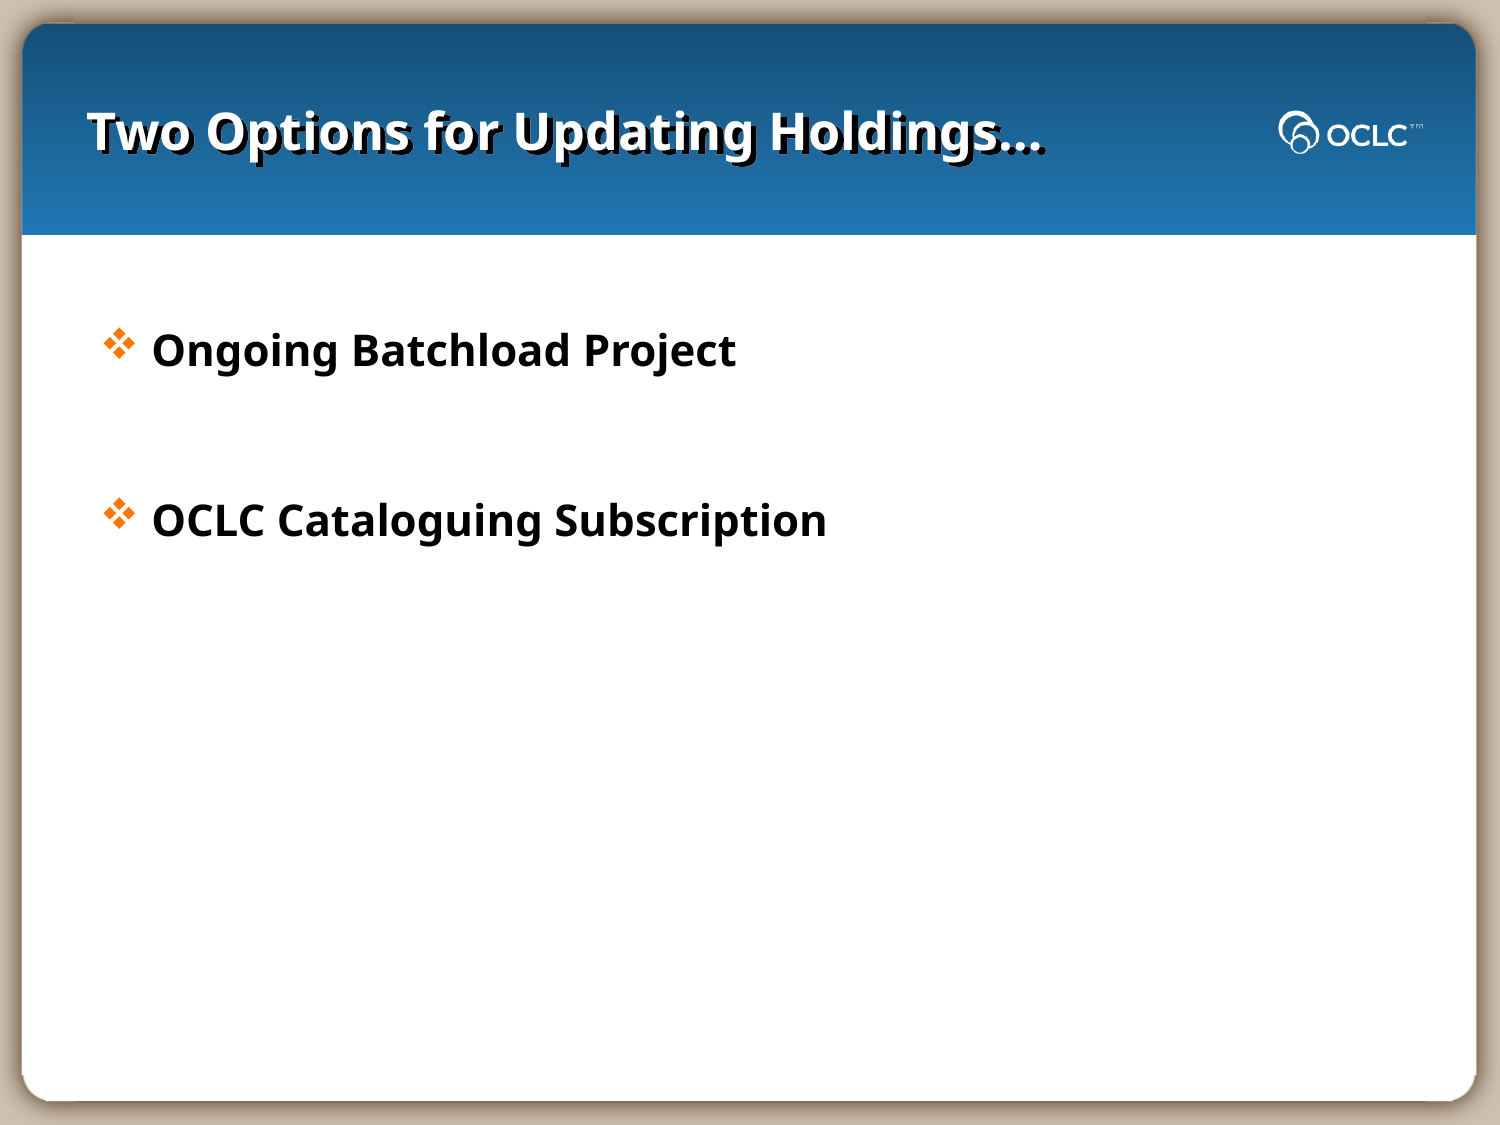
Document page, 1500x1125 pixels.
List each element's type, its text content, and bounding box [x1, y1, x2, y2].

list Ongoing Batchload Project OCLC Cataloguing Subscription [99, 312, 1364, 1003]
picture [0, 0, 1500, 1125]
title Two Options for Updating Holdings… [71, 23, 1219, 236]
